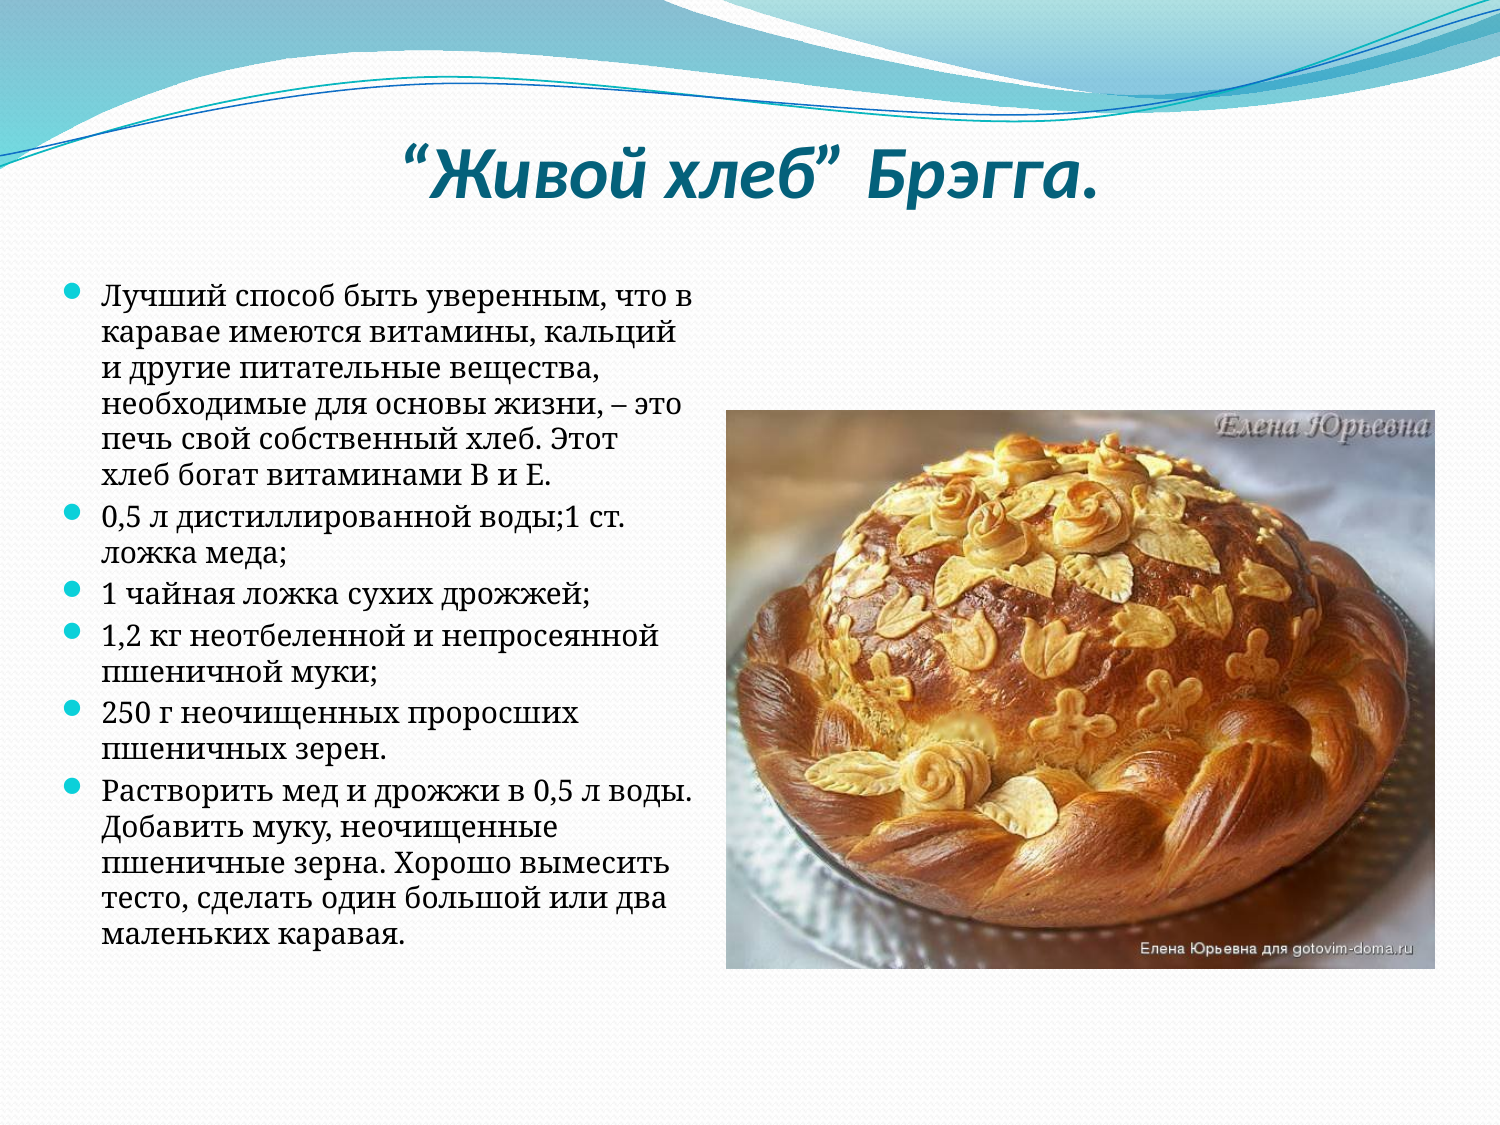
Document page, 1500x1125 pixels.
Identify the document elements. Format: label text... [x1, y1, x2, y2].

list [726, 409, 1435, 969]
title “Живой хлеб” Брэгга. [75, 115, 1425, 303]
list Лучший способ быть уверенным, что в каравае имеются витамины, кальций и другие питательные вещества, необходимые для основы жизни, – это печь свой собственный хлеб. Этот хлеб богат витаминами В и Е. 0,5 л дистиллированной воды;1 ст. ложка меда; 1 чайная ложка сухих дрожжей; 1,2 кг неотбеленной и непросеянной пшеничной муки; 250 г неочищенных проросших пшеничных зерен. Растворить мед и дрожжи в 0,5 л воды. Добавить муку, неочищенные пшеничные зерна. Хорошо вымесить тесто, сделать один большой или два маленьких каравая. [46, 269, 710, 997]
